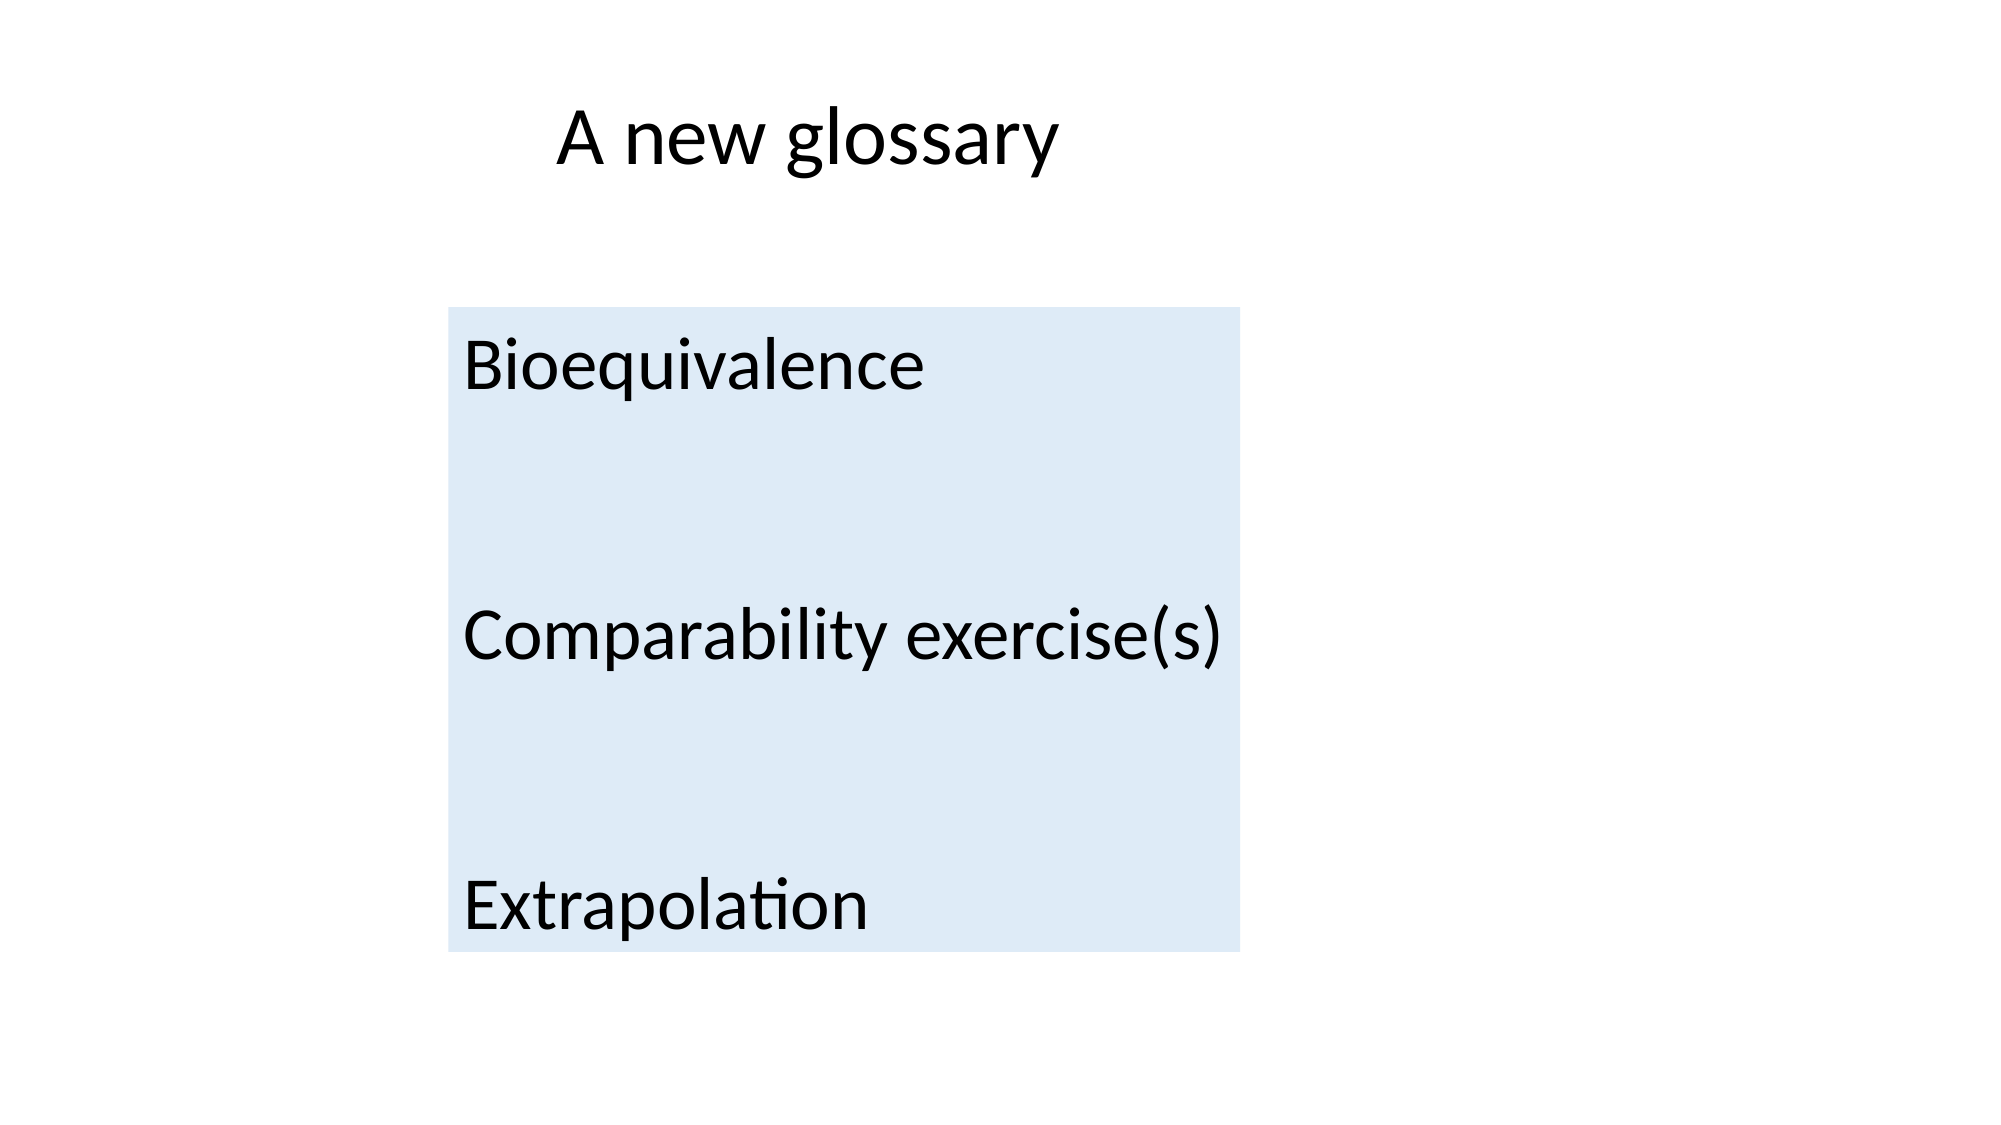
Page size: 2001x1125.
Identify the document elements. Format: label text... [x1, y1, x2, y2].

text_box Bioequivalence Comparability exercise(s) Extrapolation [448, 307, 1241, 952]
text_box A new glossary [541, 73, 1076, 189]
